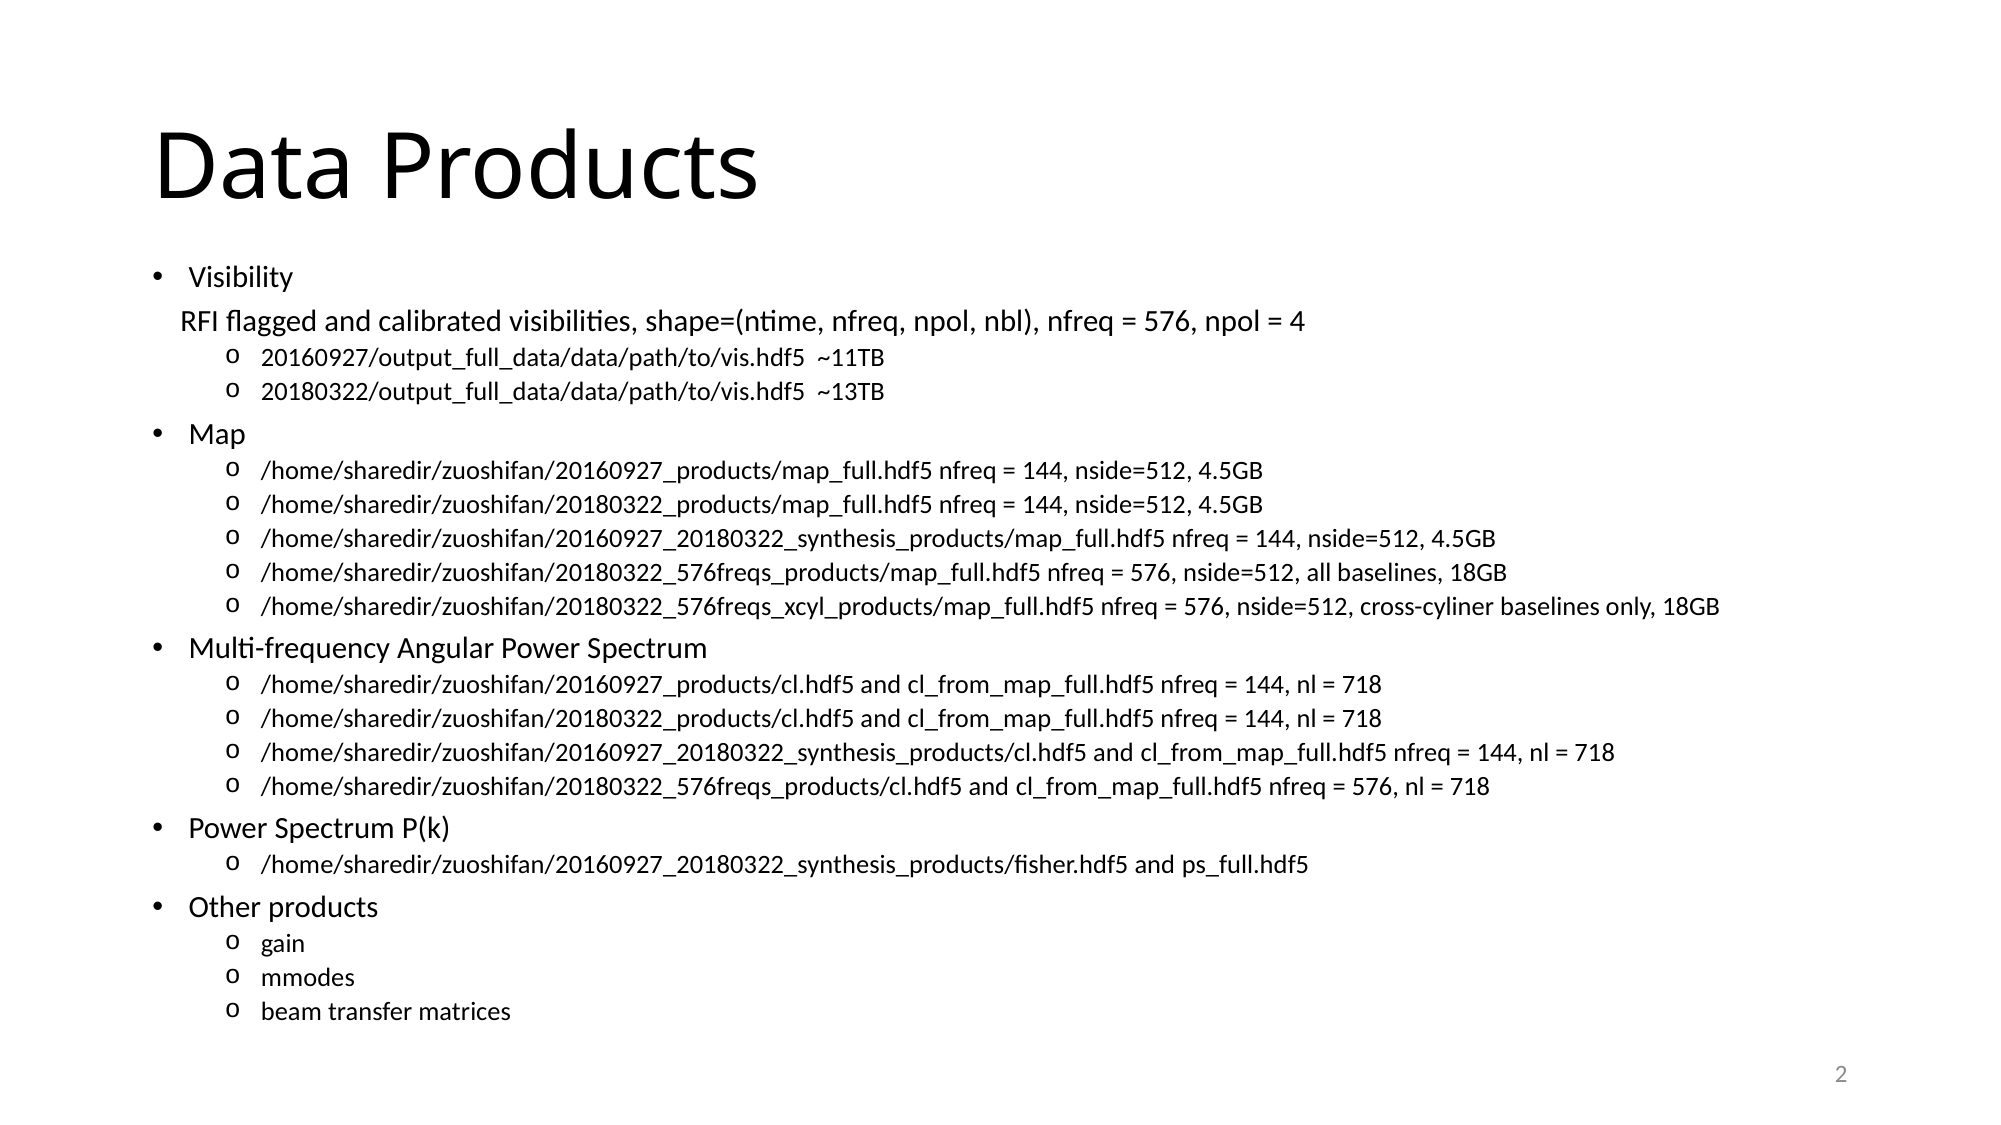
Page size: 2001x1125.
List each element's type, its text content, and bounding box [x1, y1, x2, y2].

slide_number 2 [1412, 1042, 1863, 1103]
title Data Products [137, 59, 1863, 278]
